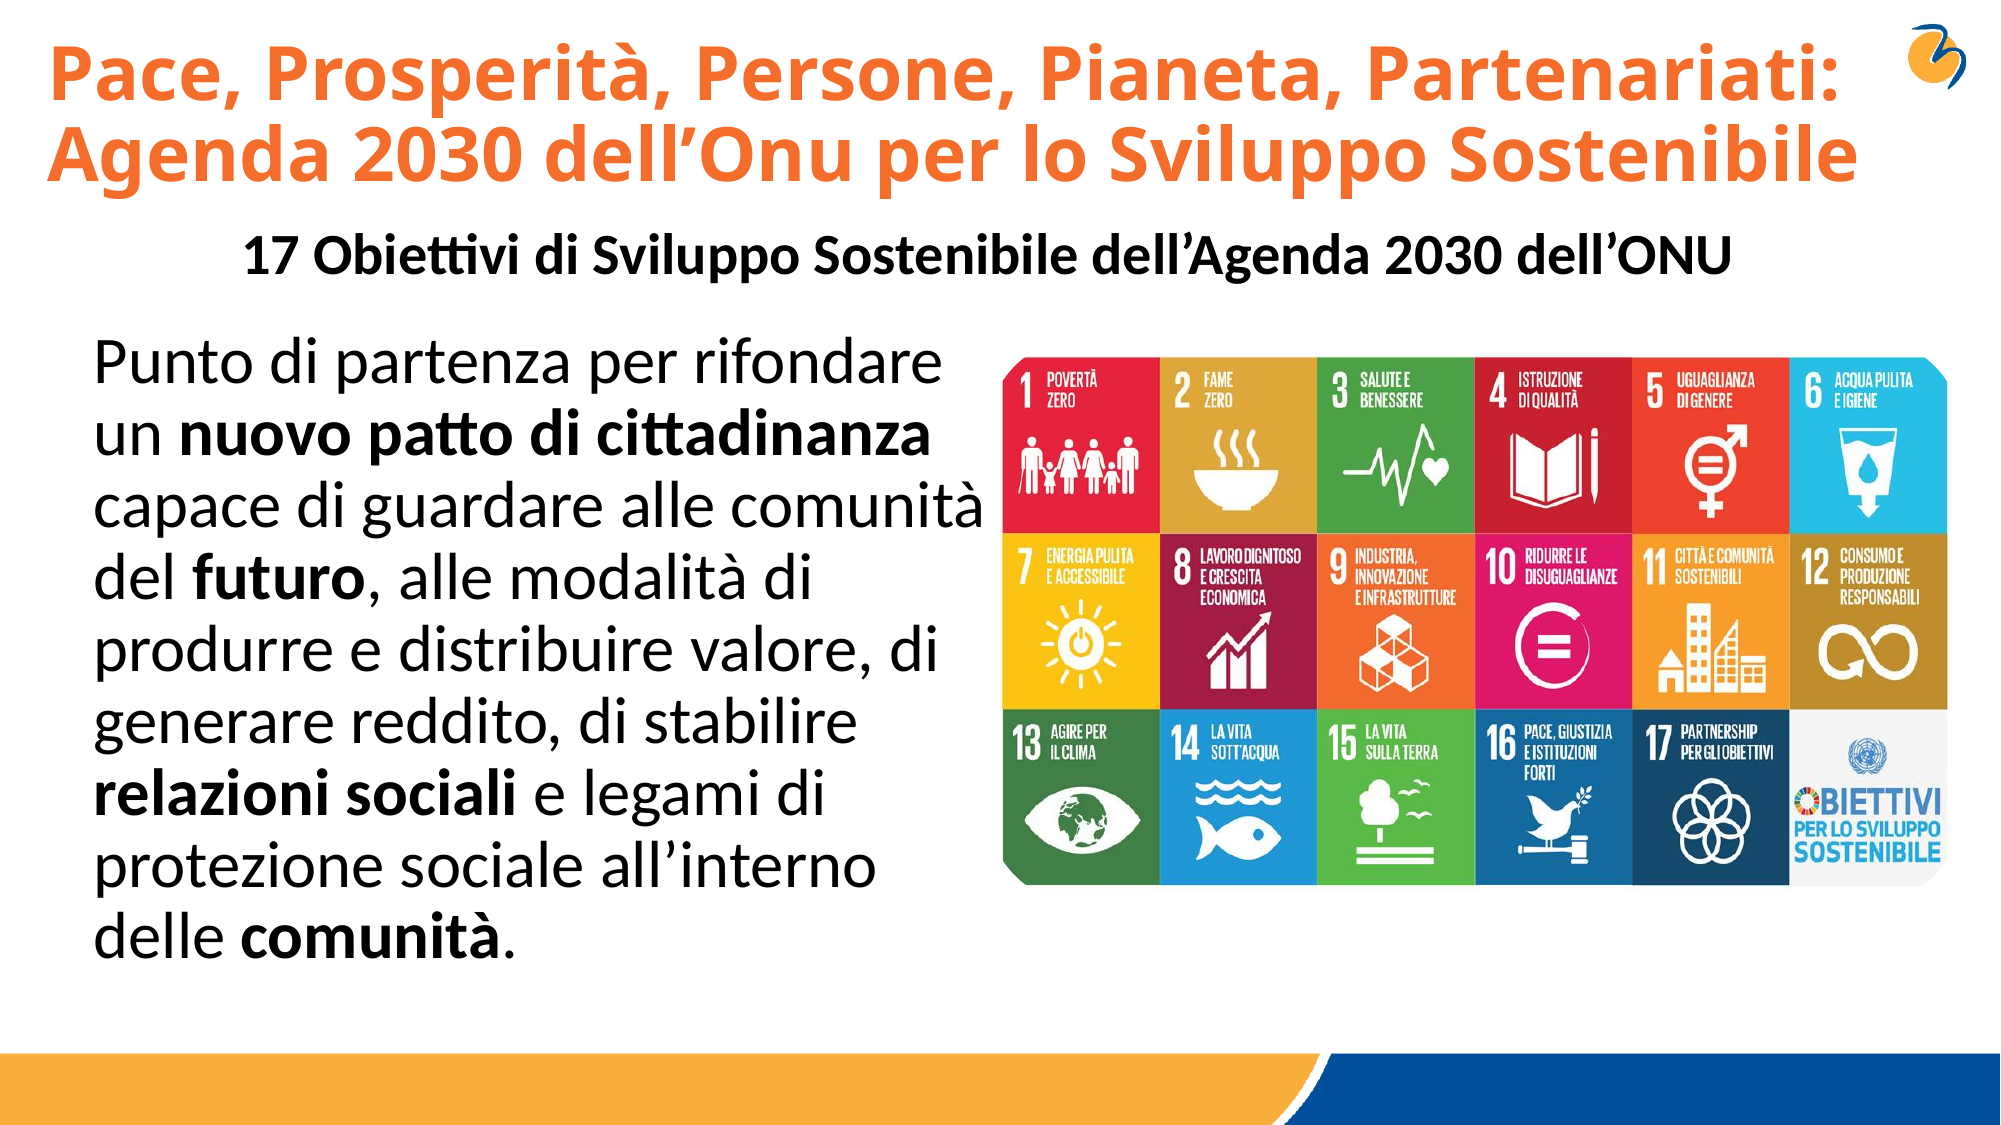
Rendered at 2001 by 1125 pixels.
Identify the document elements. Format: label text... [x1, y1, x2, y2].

picture [1894, 16, 1975, 97]
picture [0, 1053, 2000, 1125]
subtitle Punto di partenza per rifondare un nuovo patto di cittadinanza capace di guardare alle comunità del futuro, alle modalità di produrre e distribuire valore, di generare reddito, di stabilire relazioni sociali e legami di protezione sociale all’interno delle comunità. [78, 330, 1012, 1000]
picture [987, 338, 1962, 904]
title Pace, Prosperità, Persone, Pianeta, Partenariati: Agenda 2030 dell’Onu per lo Sviluppo Sostenibile [14, 16, 1895, 217]
text_box 17 Obiettivi di Sviluppo Sostenibile dell’Agenda 2030 dell’ONU [66, 216, 1909, 330]
